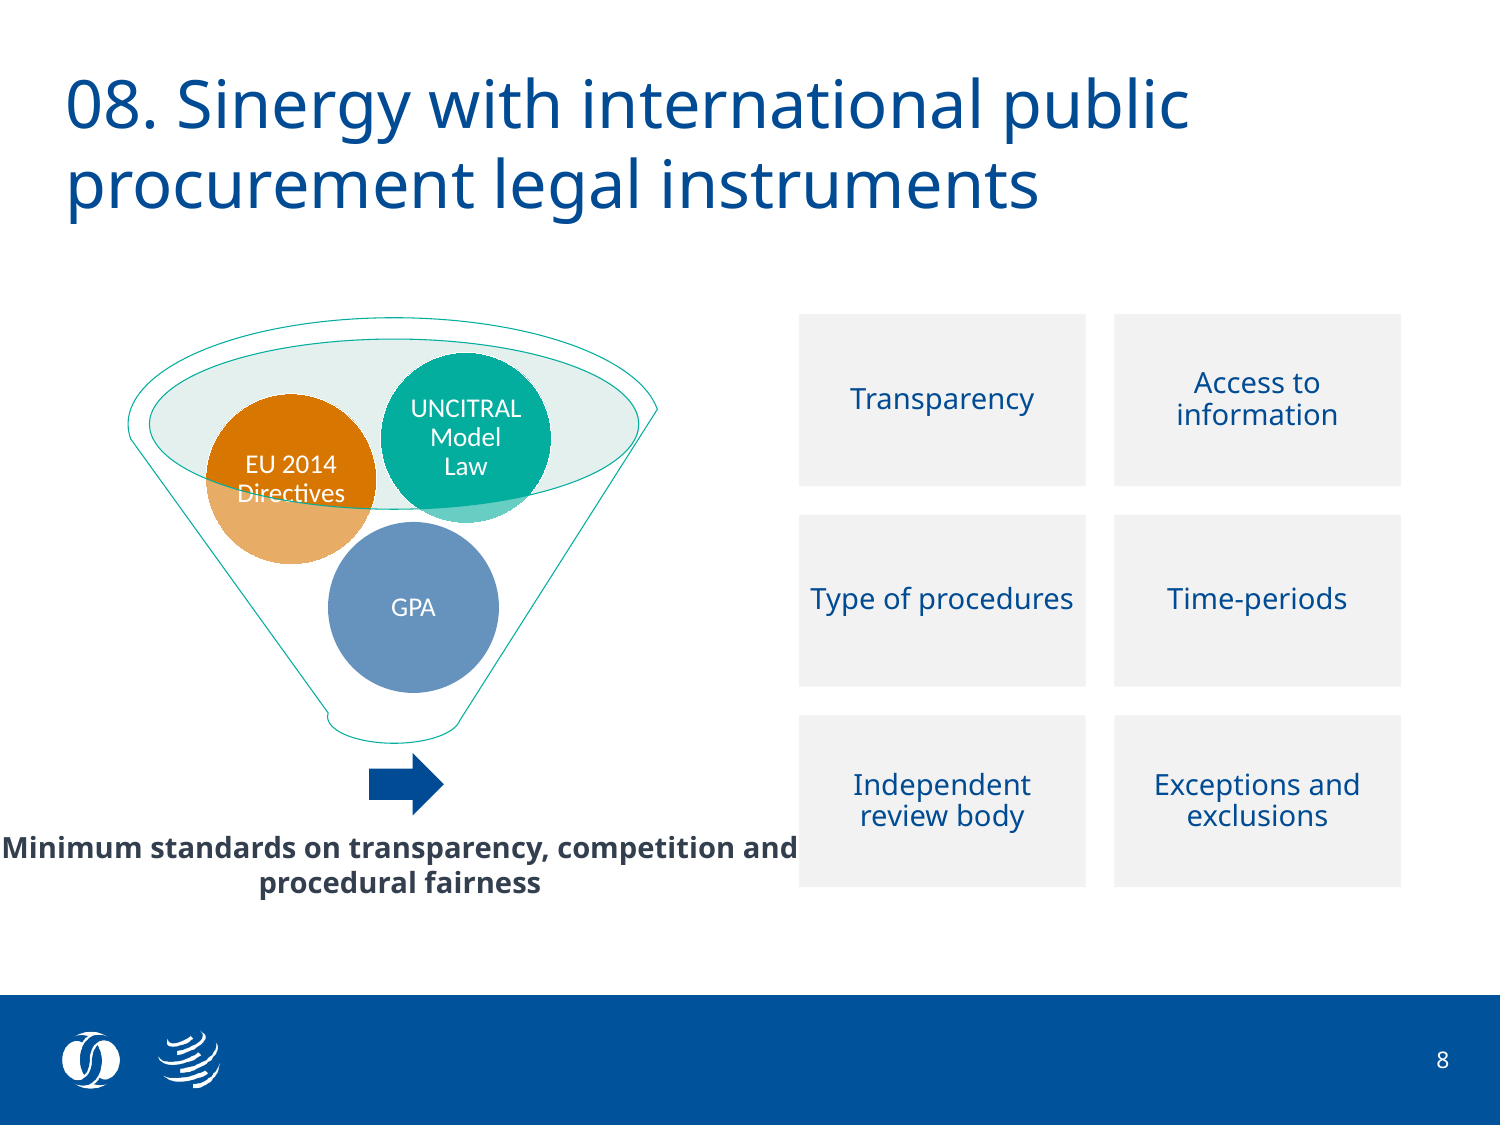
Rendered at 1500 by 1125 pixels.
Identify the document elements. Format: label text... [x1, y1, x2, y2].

text_box 08. Sinergy with international public procurement legal instruments [50, 54, 1465, 138]
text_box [0, 313, 824, 922]
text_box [727, 313, 1473, 888]
slide_number 8 [1151, 1038, 1465, 1083]
